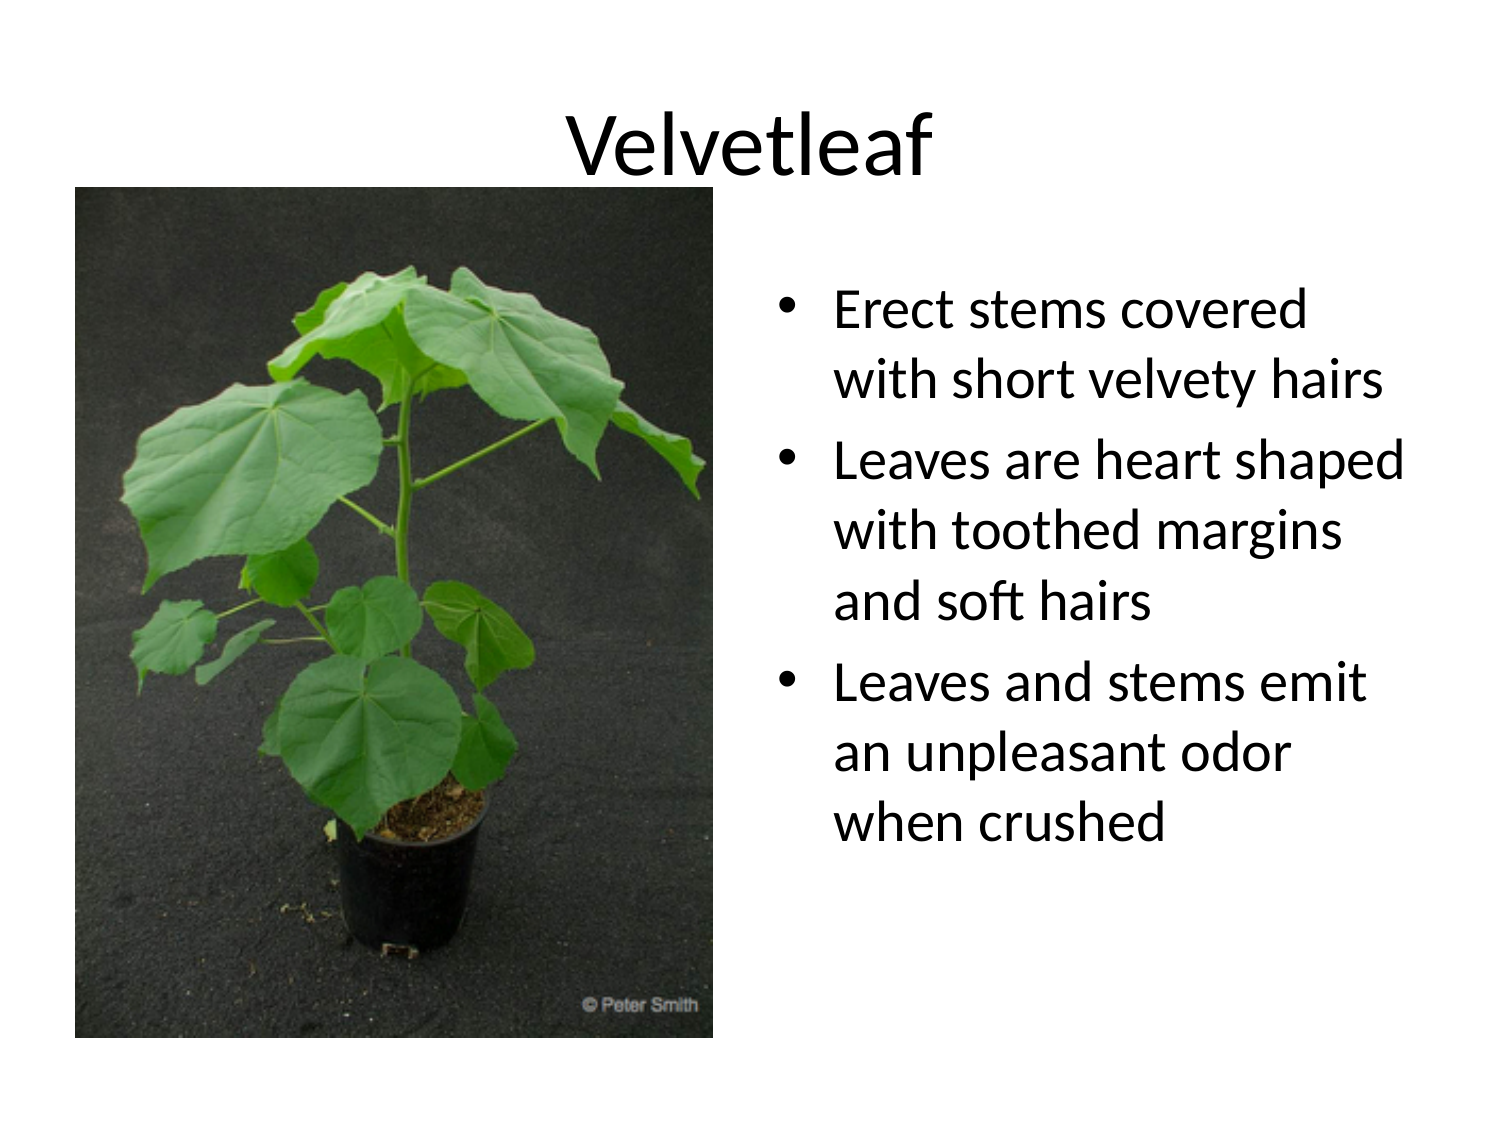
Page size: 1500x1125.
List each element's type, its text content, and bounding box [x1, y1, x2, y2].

list Erect stems covered with short velvety hairs Leaves are heart shaped with toothed margins and soft hairs Leaves and stems emit an unpleasant odor when crushed [762, 262, 1425, 1005]
picture [74, 187, 713, 1038]
title Velvetleaf [75, 45, 1425, 233]
